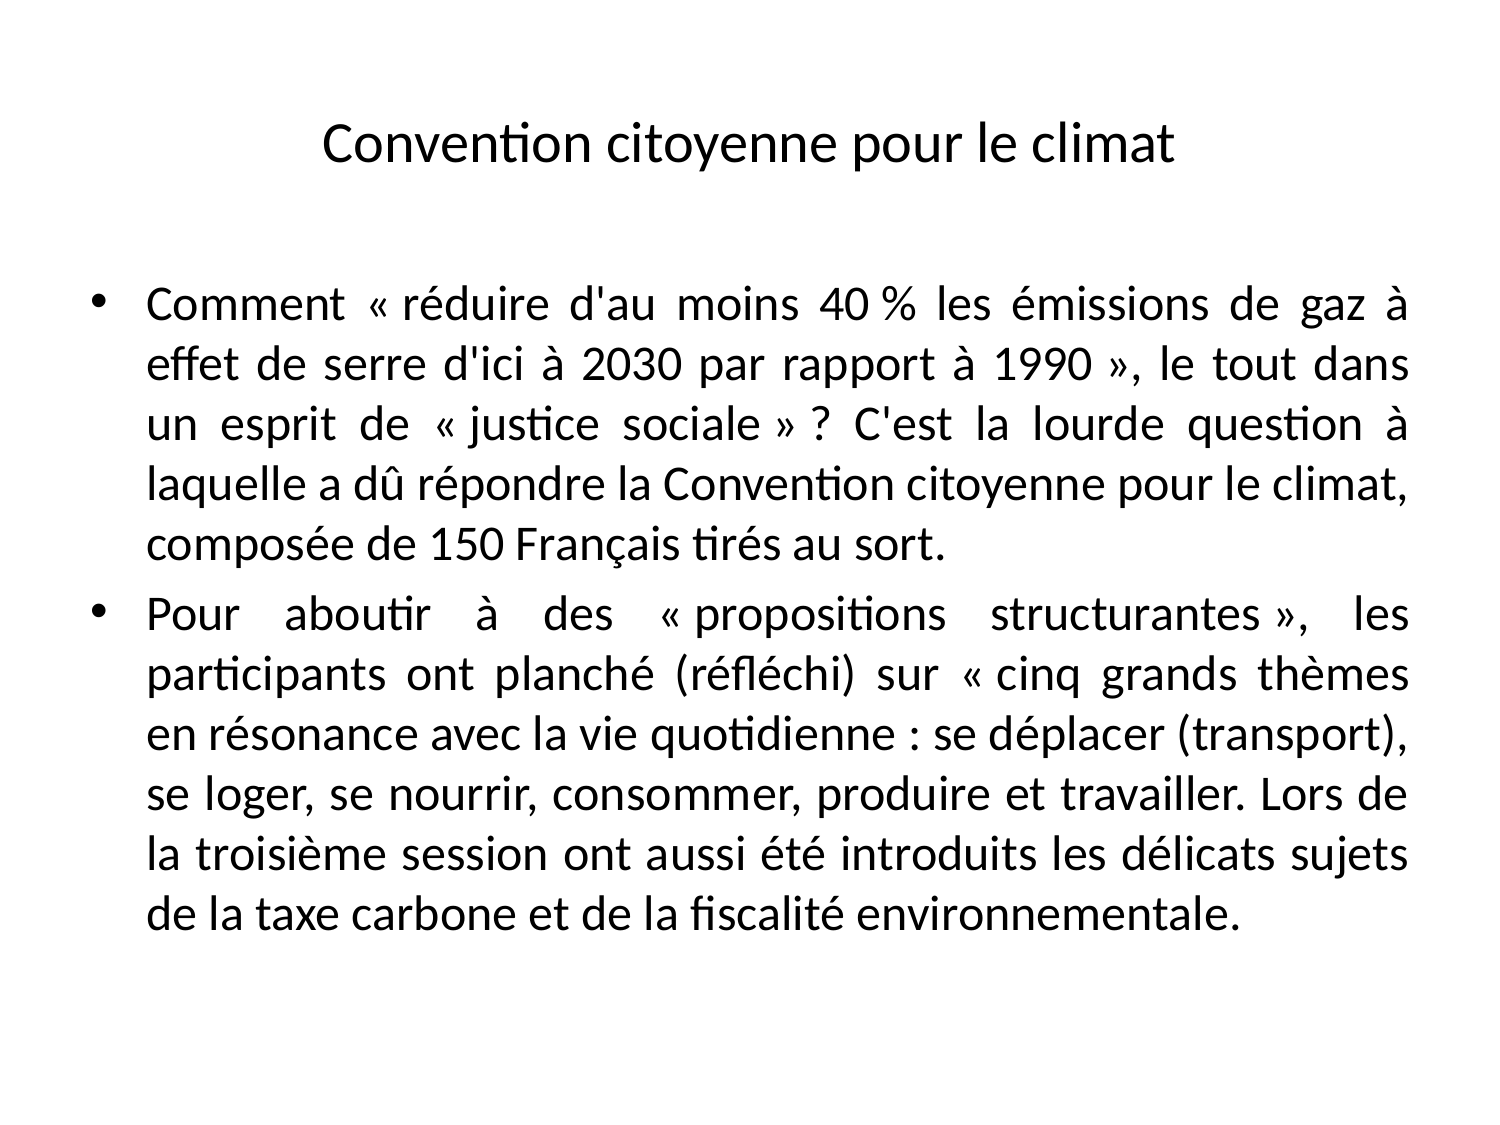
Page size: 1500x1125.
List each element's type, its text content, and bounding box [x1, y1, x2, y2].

list Comment « réduire d'au moins 40 % les émissions de gaz à effet de serre d'ici à 2030 par rapport à 1990 », le tout dans un esprit de « justice sociale » ? C'est la lourde question à laquelle a dû répondre la Convention citoyenne pour le climat, composée de 150 Français tirés au sort. Pour aboutir à des « propositions structurantes », les participants ont planché (réfléchi) sur « cinq grands thèmes en résonance avec la vie quotidienne : se déplacer (transport), se loger, se nourrir, consommer, produire et travailler. Lors de la troisième session ont aussi été introduits les délicats sujets de la taxe carbone et de la fiscalité environnementale. [75, 262, 1425, 1005]
title Convention citoyenne pour le climat [75, 45, 1425, 233]
